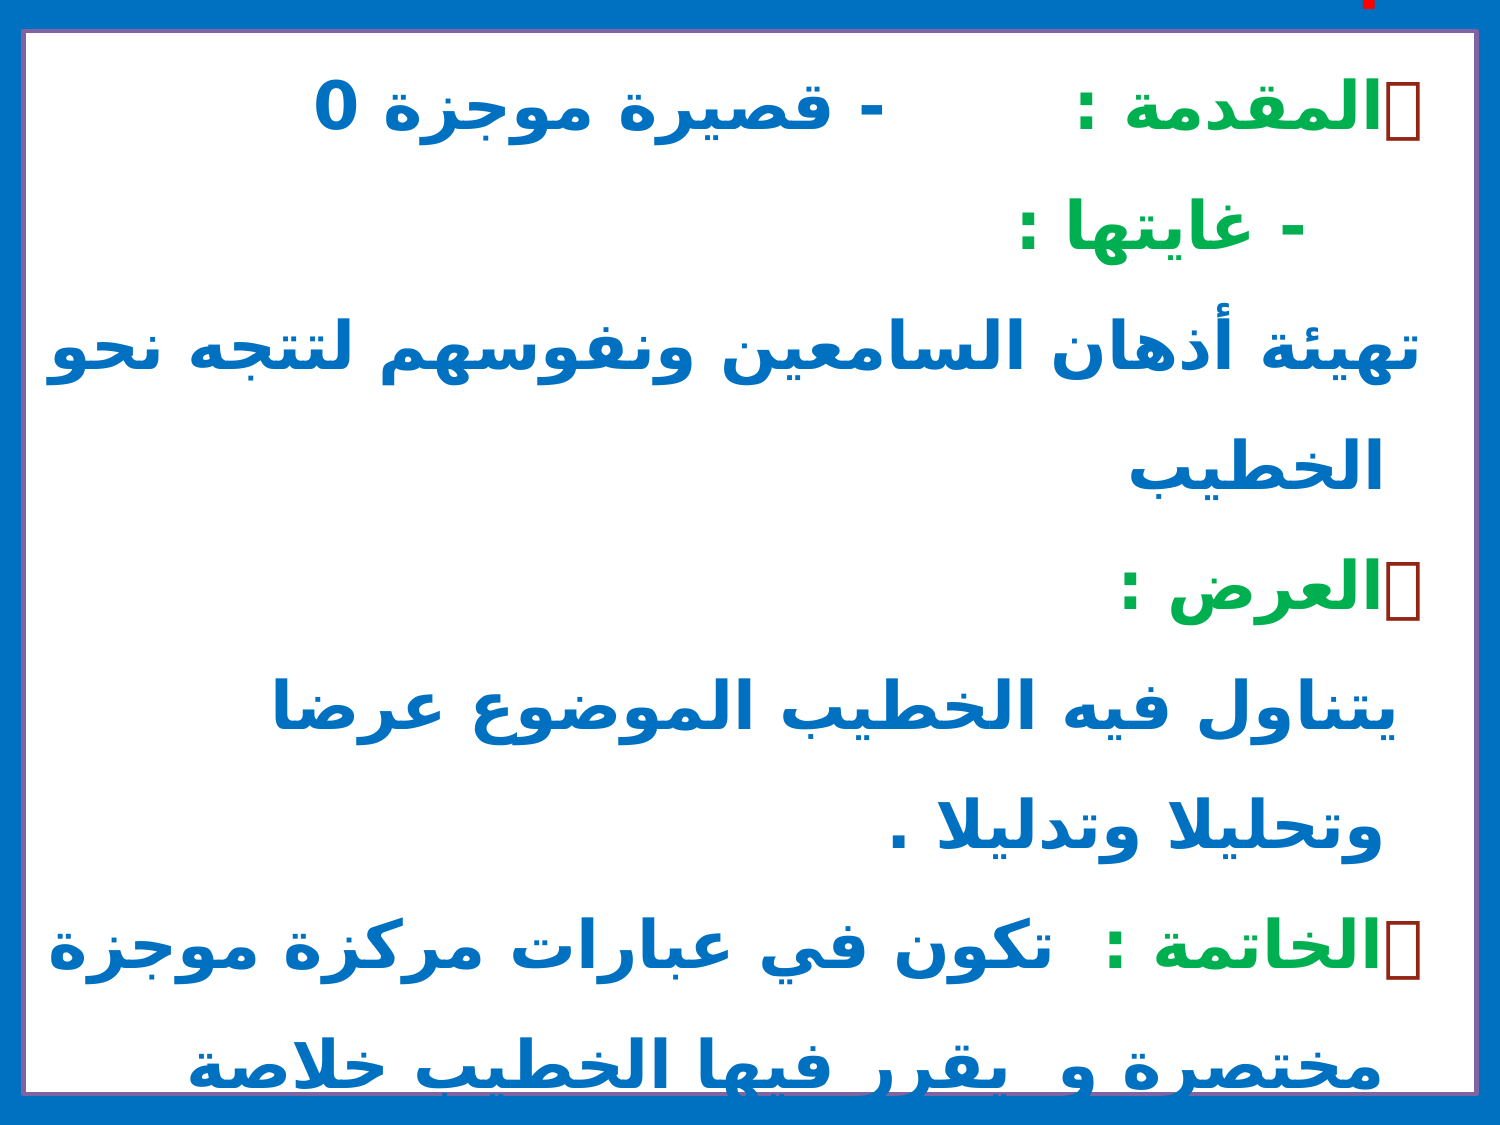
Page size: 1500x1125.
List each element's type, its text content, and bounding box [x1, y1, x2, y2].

text_box ما أجزاء الخطبة ؟ وما سمات كل جزء فيها ؟  المقدمة : - قصيرة موجزة 0 - غايتها : تهيئة أذهان السامعين ونفوسهم لتتجه نحو الخطيب  العرض : يتناول فيه الخطيب الموضوع عرضا وتحليلا وتدليلا .  الخاتمة : تكون في عبارات مركزة موجزة مختصرة و يقرر فيها الخطيب خلاصة أفكاره ،او إيجازاً لأدلته أو دعوة إلى العمل بمبادئه [23, 30, 1477, 1094]
